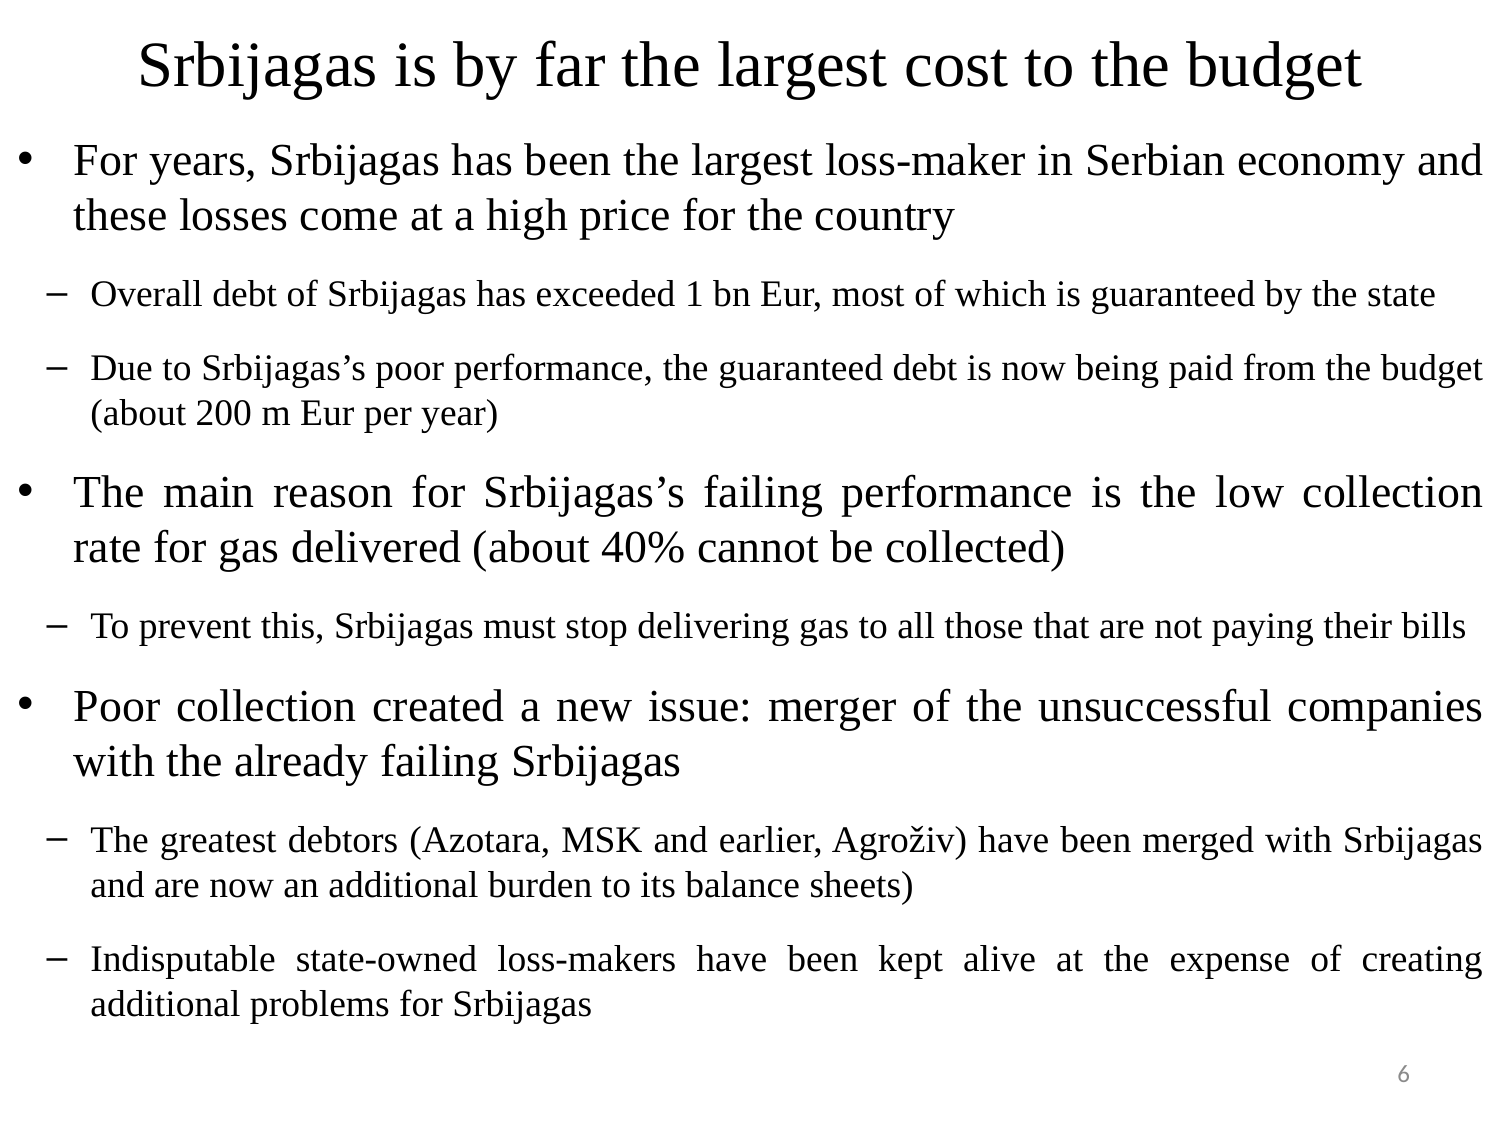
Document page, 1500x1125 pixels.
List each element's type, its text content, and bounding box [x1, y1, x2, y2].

list For years, Srbijagas has been the largest loss-maker in Serbian economy and these losses come at a high price for the country Overall debt of Srbijagas has exceeded 1 bn Eur, most of which is guaranteed by the state Due to Srbijagas’s poor performance, the guaranteed debt is now being paid from the budget (about 200 m Eur per year) The main reason for Srbijagas’s failing performance is the low collection rate for gas delivered (about 40% cannot be collected) To prevent this, Srbijagas must stop delivering gas to all those that are not paying their bills Poor collection created a new issue: merger of the unsuccessful companies with the already failing Srbijagas The greatest debtors (Azotara, MSK and earlier, Agroživ) have been merged with Srbijagas and are now an additional burden to its balance sheets) Indisputable state-owned loss-makers have been kept alive at the expense of creating additional problems for Srbijagas [2, 122, 1500, 1103]
slide_number 6 [1074, 1042, 1425, 1103]
title Srbijagas is by far the largest cost to the budget [17, 7, 1483, 114]
